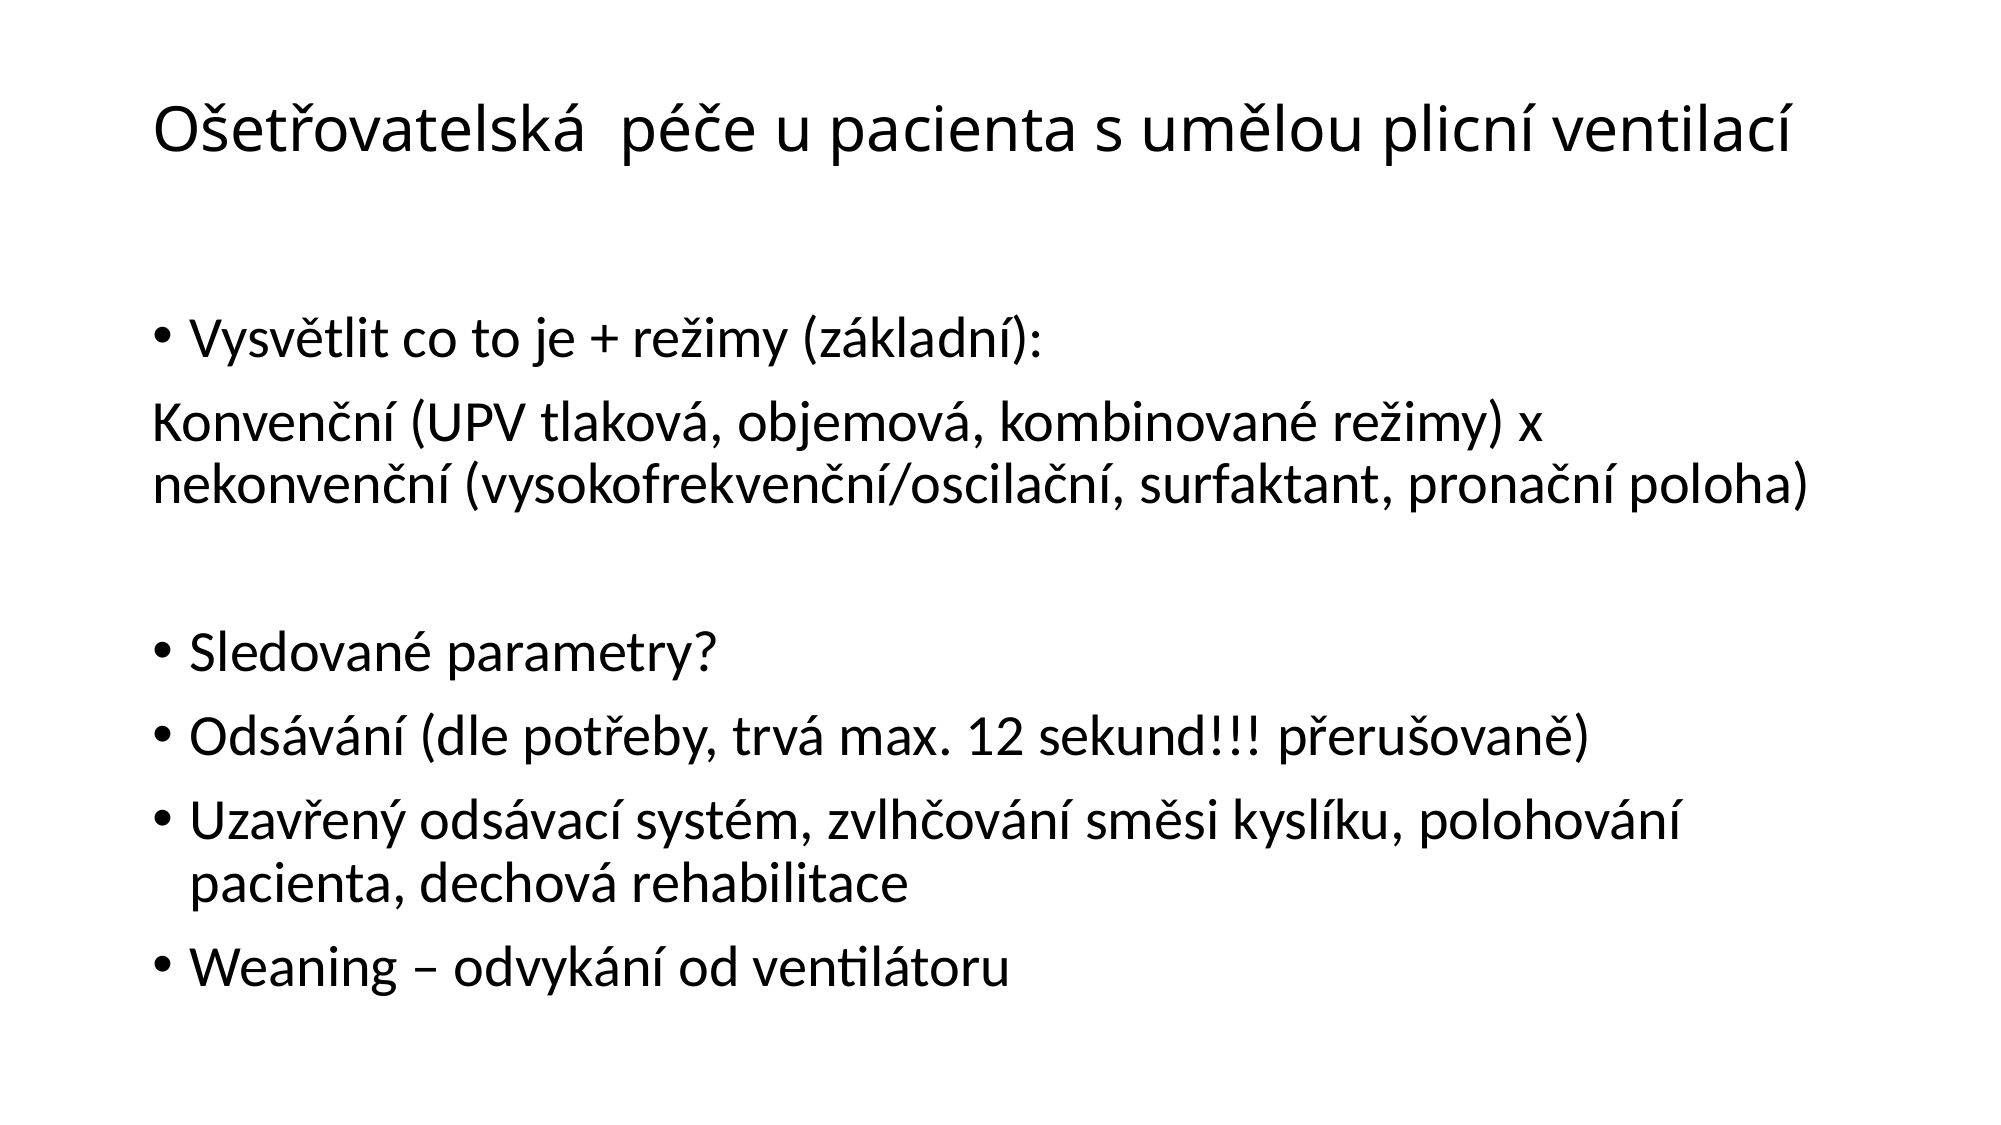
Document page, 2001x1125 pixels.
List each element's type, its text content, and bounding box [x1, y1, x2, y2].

list Vysvětlit co to je + režimy (základní): Konvenční (UPV tlaková, objemová, kombinované režimy) x nekonvenční (vysokofrekvenční/oscilační, surfaktant, pronační poloha) Sledované parametry? Odsávání (dle potřeby, trvá max. 12 sekund!!! přerušovaně) Uzavřený odsávací systém, zvlhčování směsi kyslíku, polohování pacienta, dechová rehabilitace Weaning – odvykání od ventilátoru [137, 299, 1863, 1014]
title Ošetřovatelská péče u pacienta s umělou plicní ventilací [137, 59, 1863, 278]
